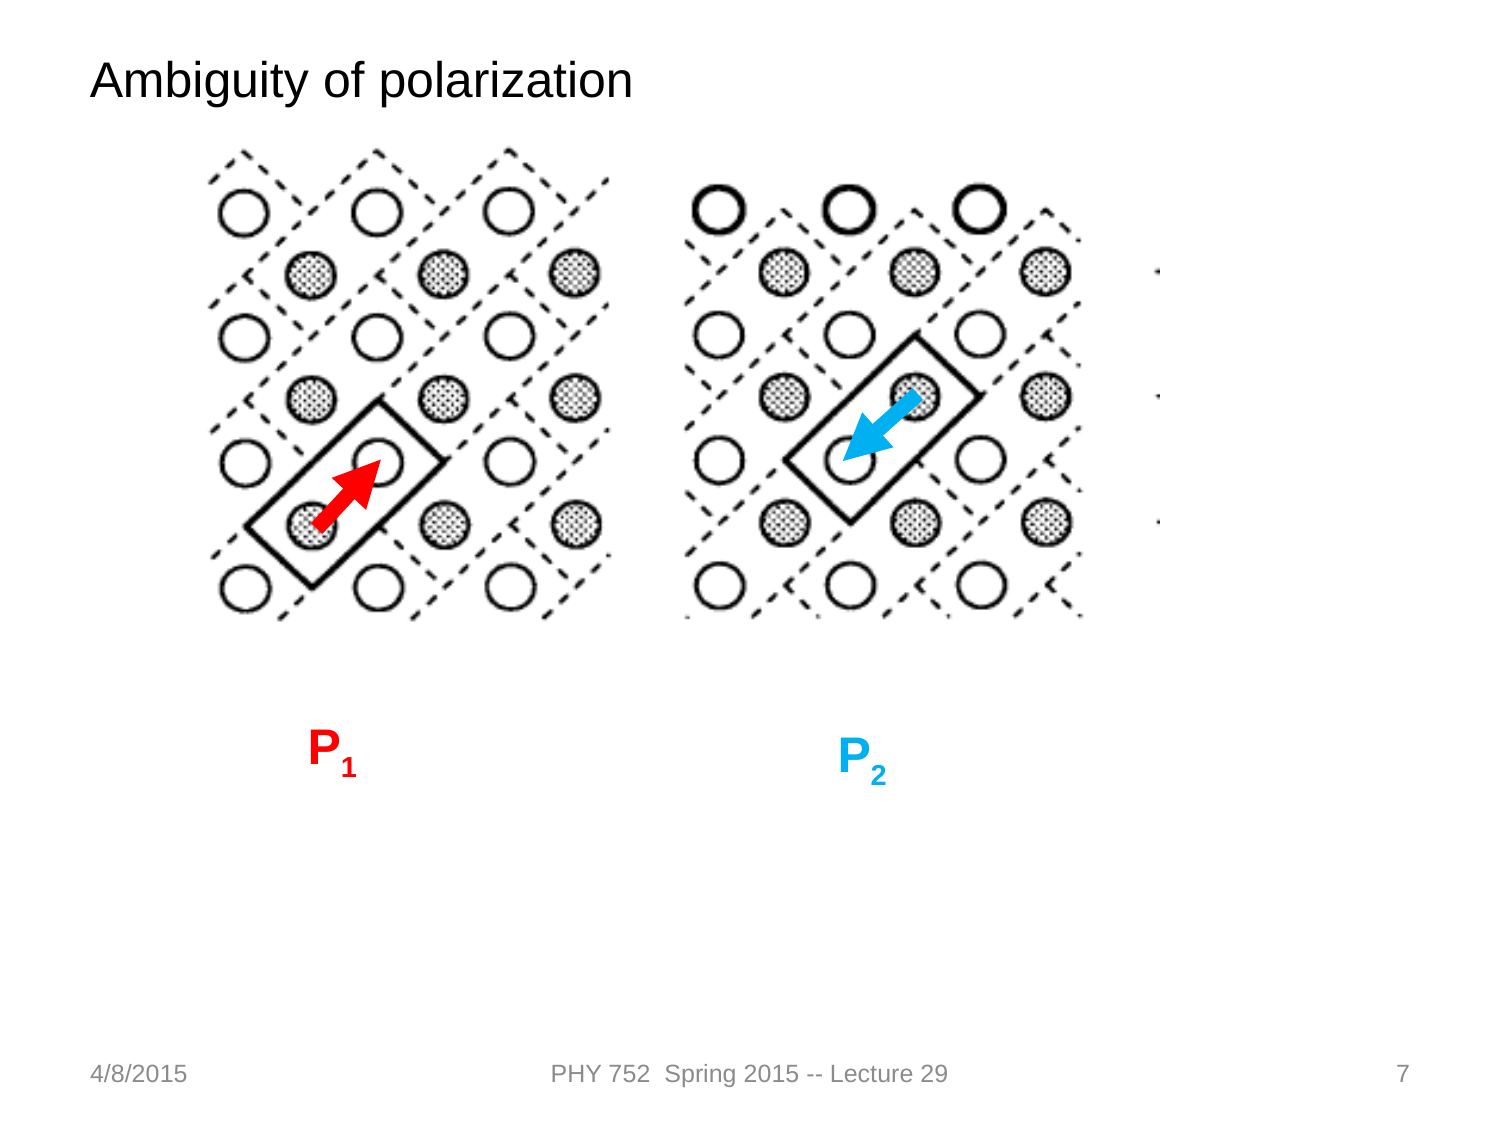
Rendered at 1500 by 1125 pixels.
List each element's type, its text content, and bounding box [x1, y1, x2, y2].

text_box P2 [822, 715, 1011, 799]
footer PHY 752 Spring 2015 -- Lecture 29 [512, 1042, 988, 1103]
slide_number 7 [1074, 1042, 1425, 1103]
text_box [842, 393, 918, 462]
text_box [316, 459, 382, 529]
picture [166, 135, 1160, 653]
text_box P1 [292, 707, 481, 791]
text_box Ambiguity of polarization [74, 40, 1338, 116]
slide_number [75, 1042, 425, 1103]
